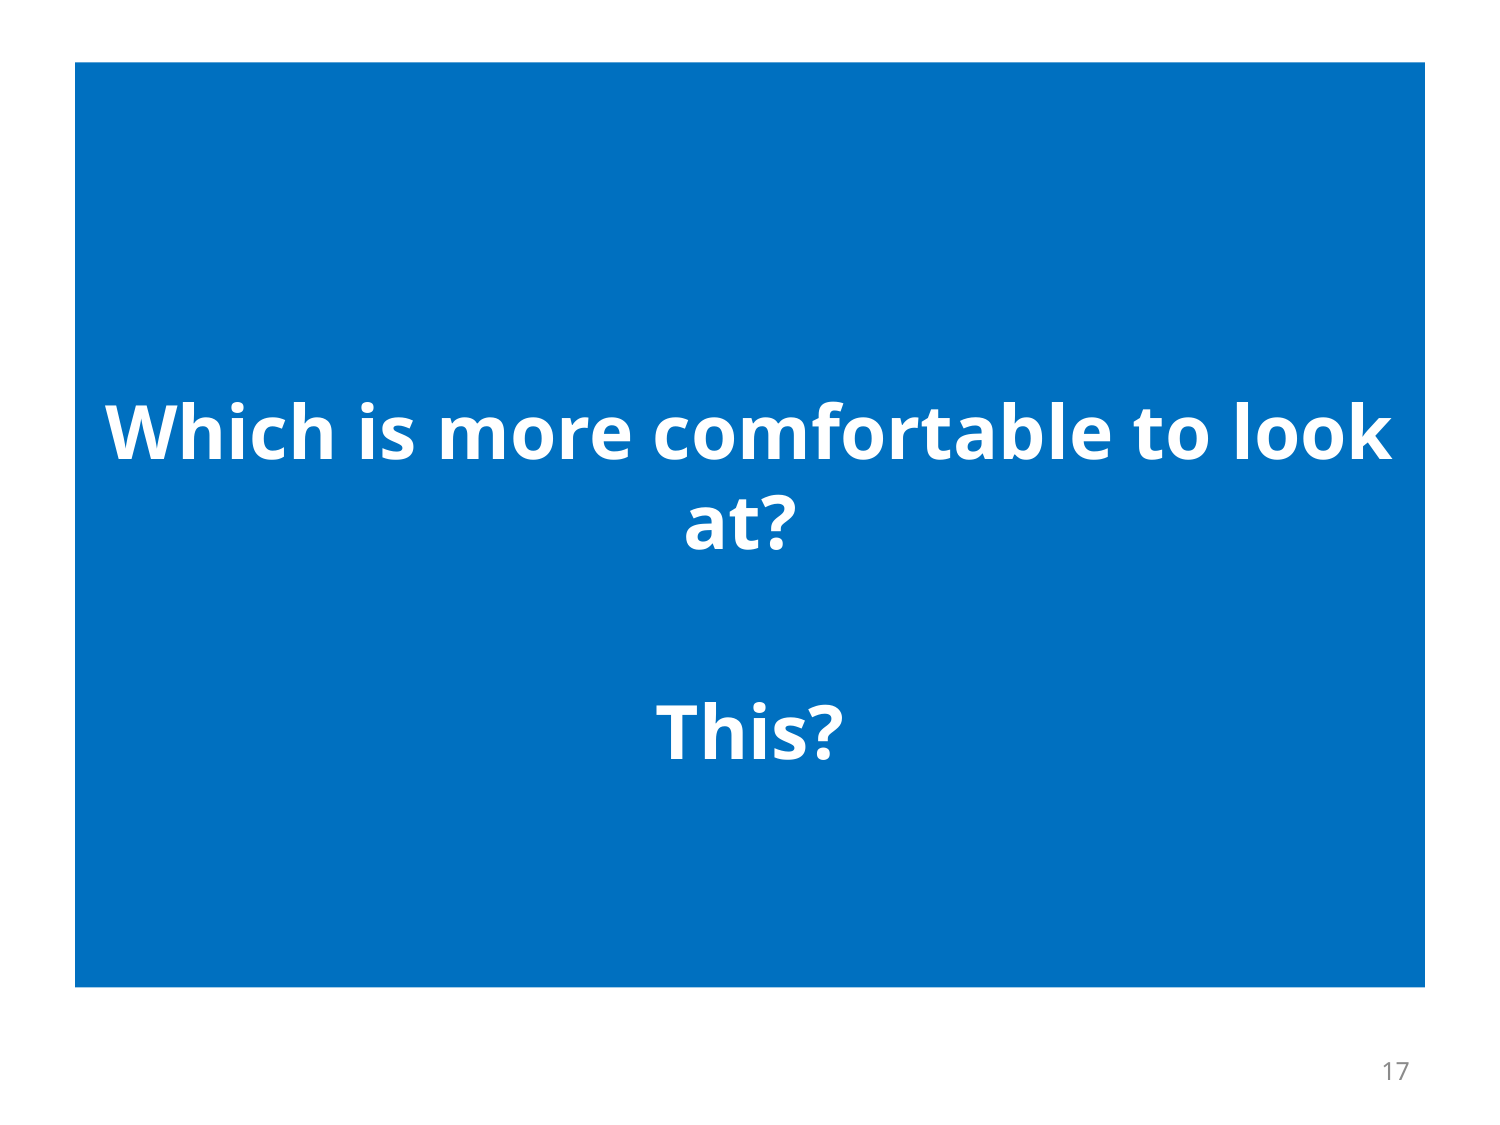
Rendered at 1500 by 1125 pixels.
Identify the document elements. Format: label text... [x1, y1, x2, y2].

list Which is more comfortable to look at? This? [75, 62, 1425, 988]
slide_number 17 [1074, 1042, 1425, 1103]
